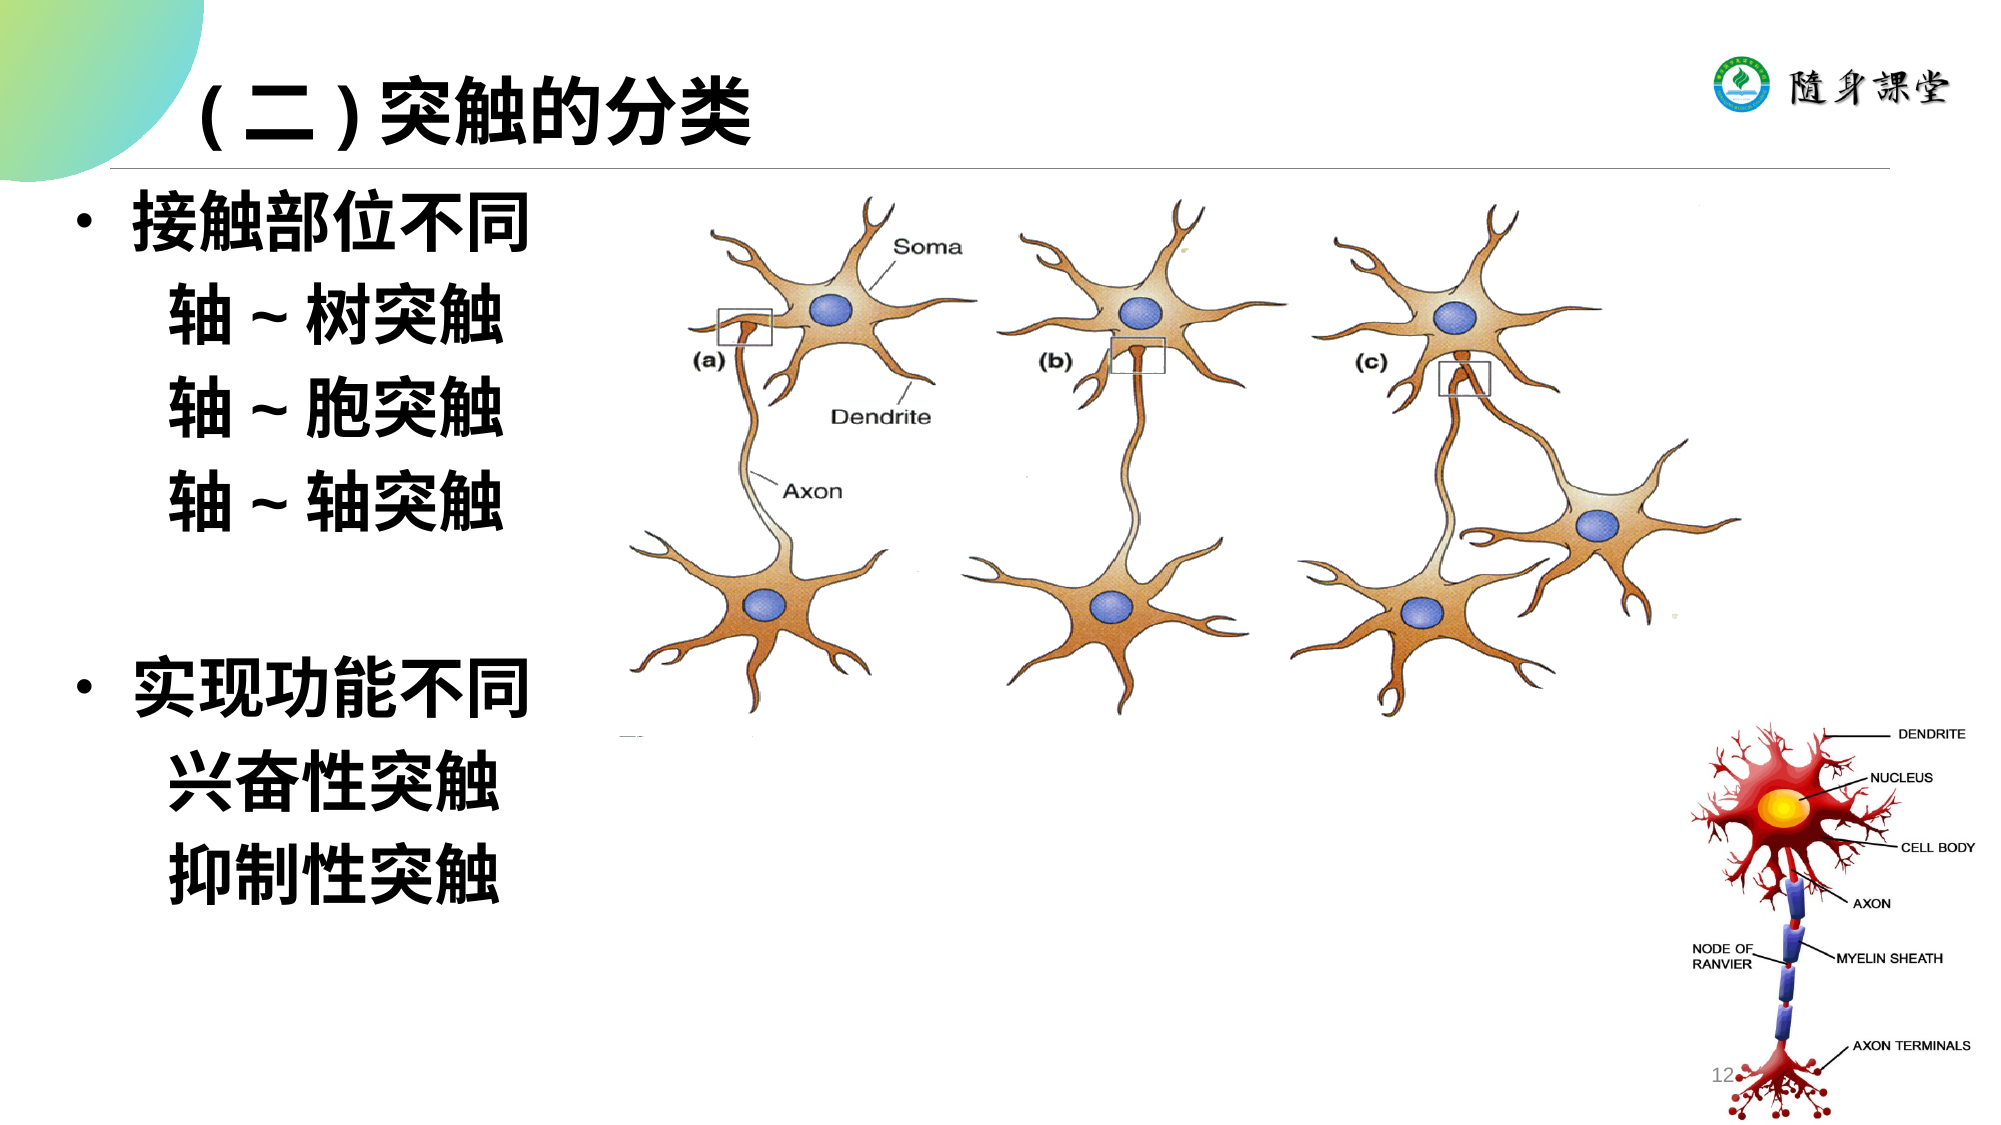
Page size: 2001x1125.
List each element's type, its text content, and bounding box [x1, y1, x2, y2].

picture [1713, 45, 1954, 124]
text_box (二)突触的分类 [184, 51, 1538, 163]
text_box 接触部位不同 轴~树突触 轴~胞突触 轴~轴突触 实现功能不同 兴奋性突触 抑制性突触 [60, 172, 1186, 979]
slide_number 12 [1412, 1056, 1750, 1091]
picture [570, 185, 2000, 1125]
